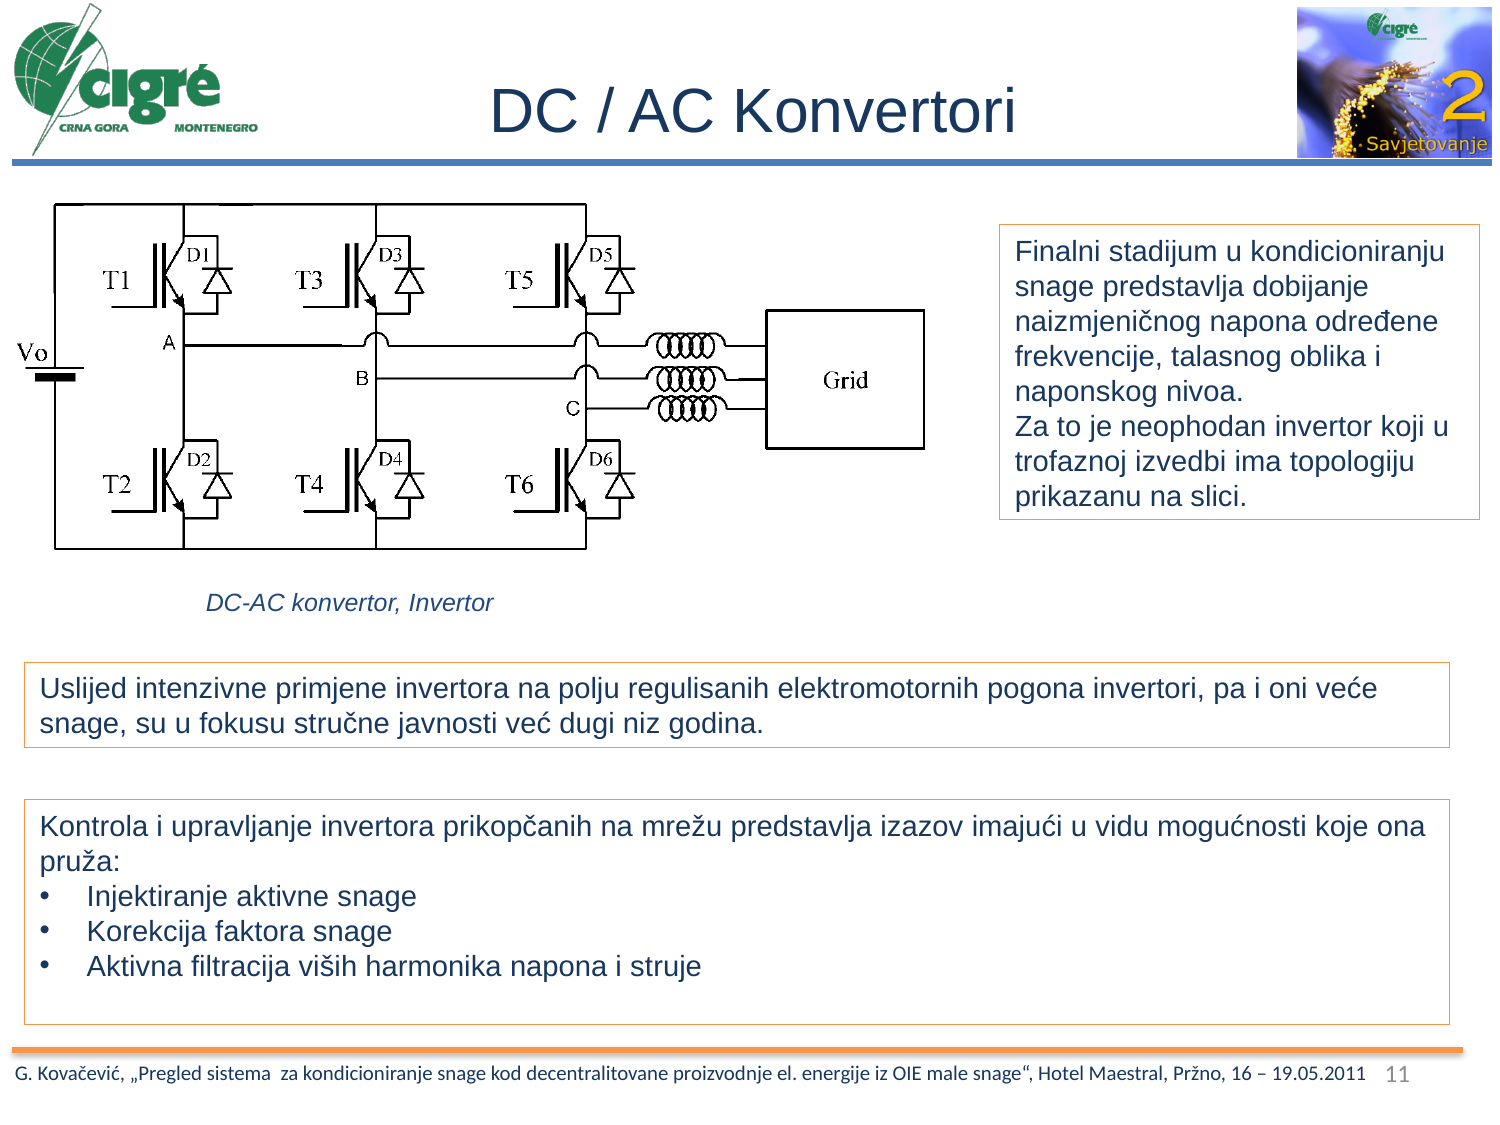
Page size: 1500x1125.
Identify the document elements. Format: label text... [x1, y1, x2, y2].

text_box Uslijed intenzivne primjene invertora na polju regulisanih elektromotornih pogona invertori, pa i oni veće snage, su u fokusu stručne javnosti već dugi niz godina. [24, 662, 1450, 748]
text_box DC / AC Konvertori [474, 62, 1033, 153]
text_box Finalni stadijum u kondicioniranju snage predstavlja dobijanje naizmjeničnog napona određene frekvencije, talasnog oblika i naponskog nivoa. Za to je neophodan invertor koji u trofaznoj izvedbi ima topologiju prikazanu na slici. [999, 224, 1480, 520]
slide_number 11 [1074, 1042, 1425, 1103]
text_box DC-AC konvertor, Invertor [174, 559, 525, 624]
text_box G. Kovačević, „Pregled sistema za kondicioniranje snage kod decentralitovane proizvodnje el. energije iz OIE male snage“, Hotel Maestral, Pržno, 16 – 19.05.2011 [0, 1052, 1074, 1093]
picture [1297, 7, 1492, 158]
picture [15, 203, 926, 551]
text_box Kontrola i upravljanje invertora prikopčanih na mrežu predstavlja izazov imajući u vidu mogućnosti koje ona pruža: Injektiranje aktivne snage Korekcija faktora snage Aktivna filtracija viših harmonika napona i struje [24, 799, 1450, 1025]
picture [12, 0, 261, 158]
